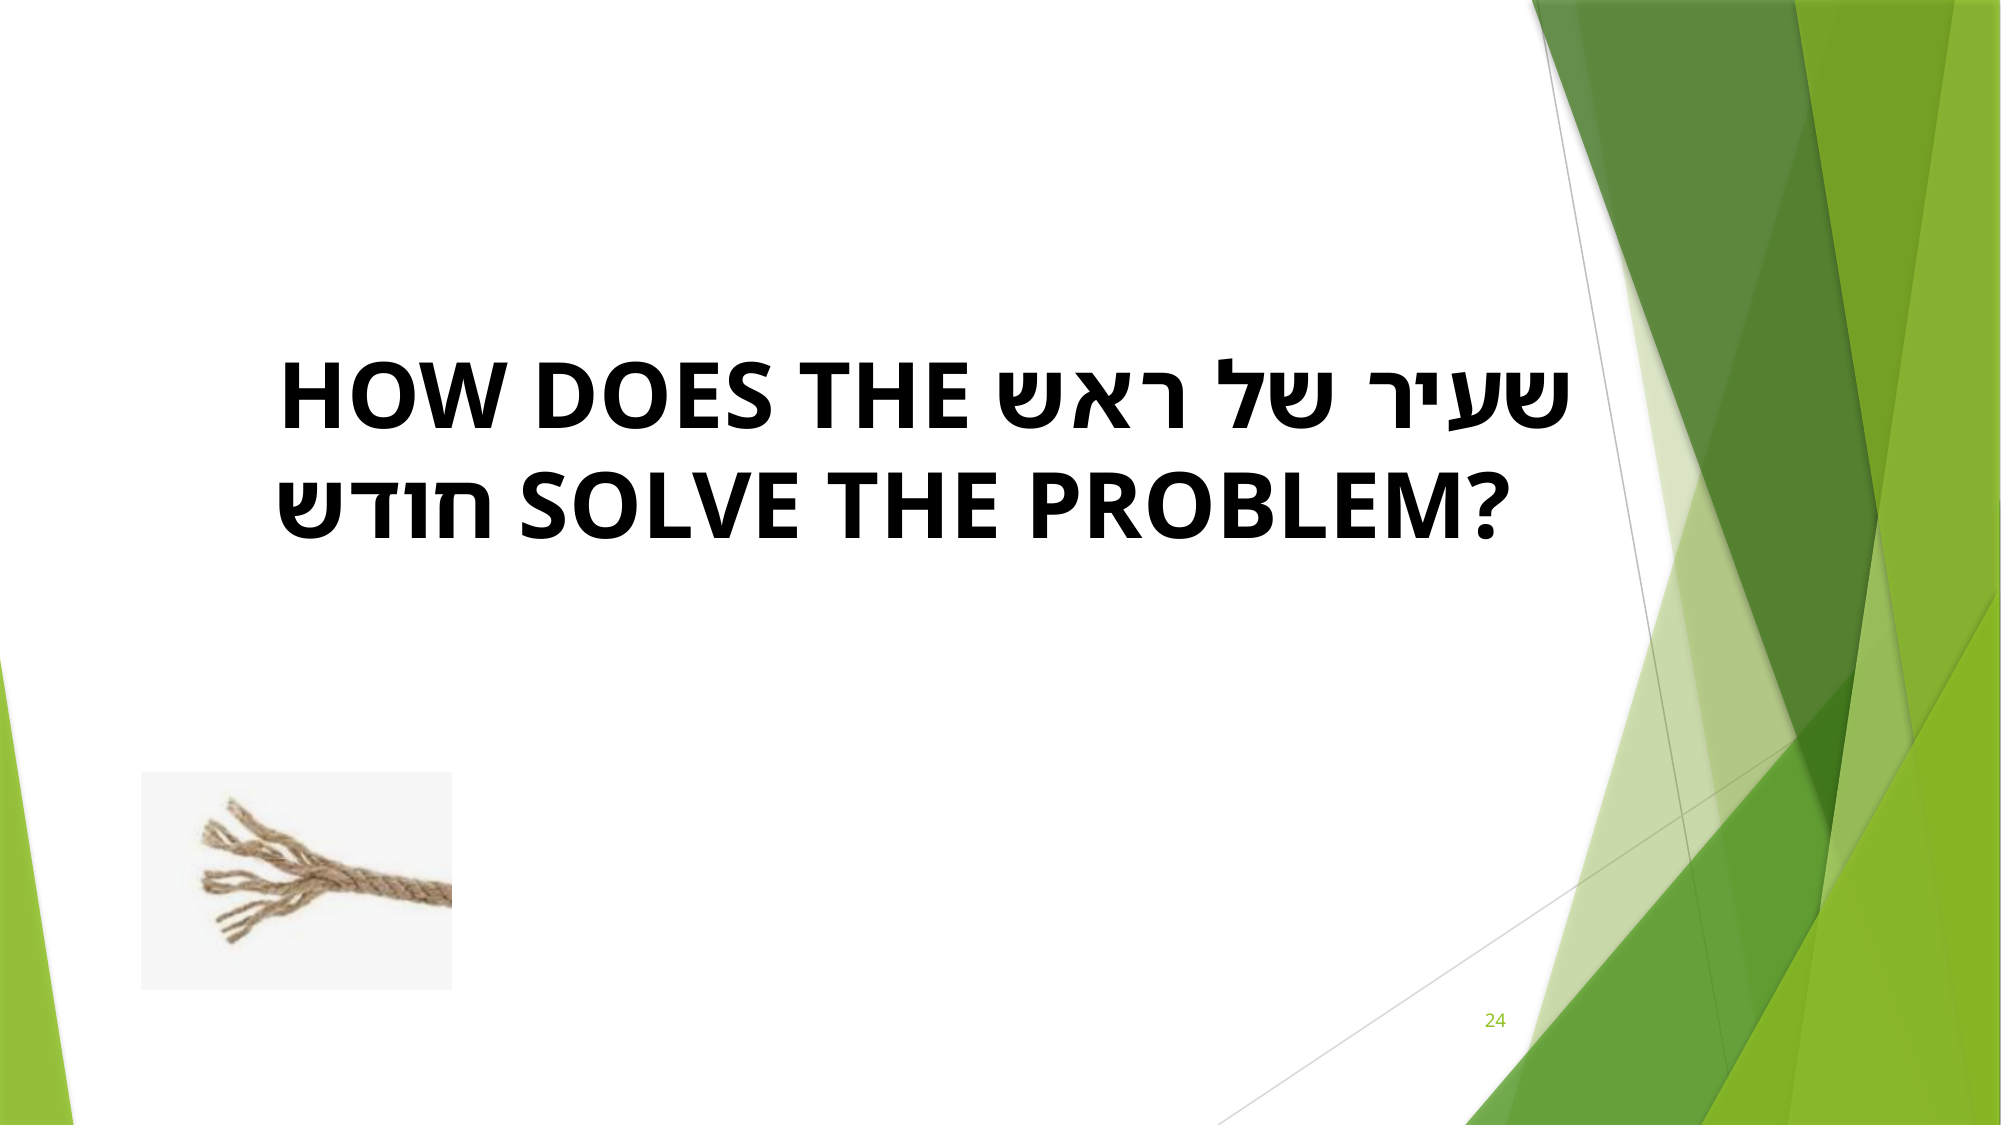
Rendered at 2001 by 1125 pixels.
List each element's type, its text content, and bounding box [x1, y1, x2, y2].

text_box HOW DOES THE שעיר של ראש חודש SOLVE THE PROBLEM? [262, 329, 1613, 565]
slide_number 24 [1409, 991, 1522, 1051]
picture [140, 771, 453, 990]
